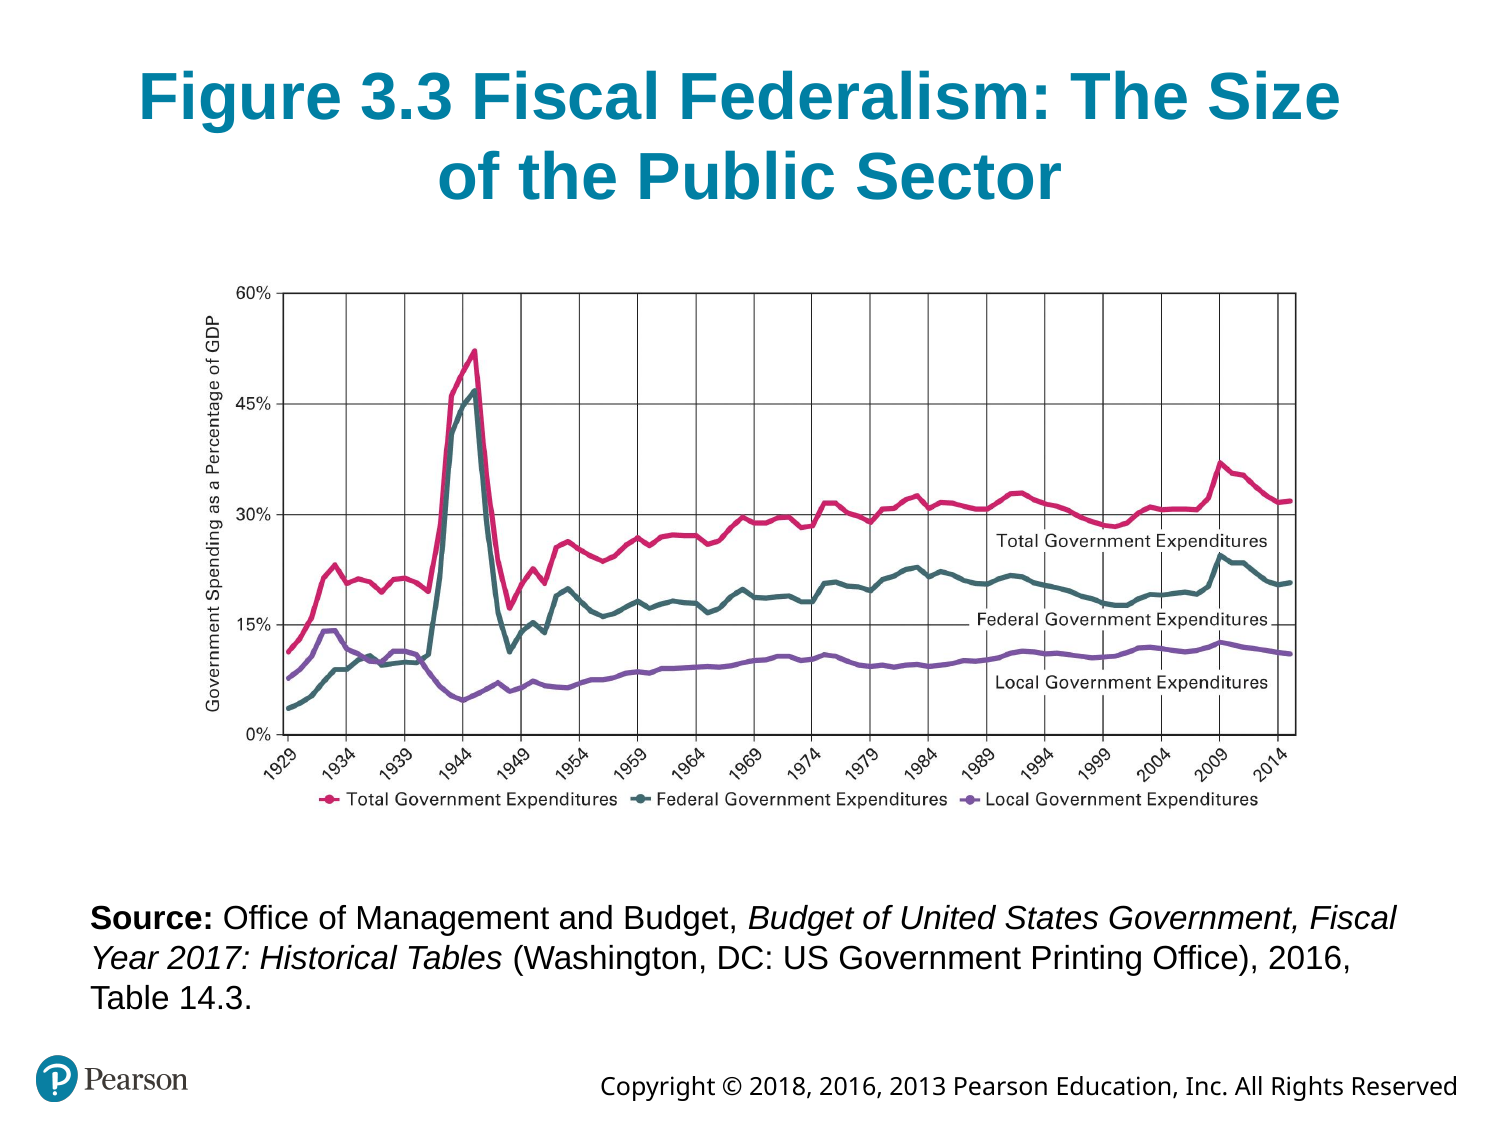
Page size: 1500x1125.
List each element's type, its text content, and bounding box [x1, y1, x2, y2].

title Figure 3.3 Fiscal Federalism: The Size of the Public Sector [75, 37, 1425, 213]
picture [36, 1055, 52, 1071]
picture [36, 1088, 47, 1102]
list Source: Office of Management and Budget, Budget of United States Government, Fiscal Year 2017: Historical Tables (Washington, DC: US Government Printing Office), 2016, Table 14.3. [75, 880, 1425, 1031]
picture [62, 1055, 188, 1102]
picture [44, 1064, 70, 1089]
picture [202, 282, 1298, 811]
